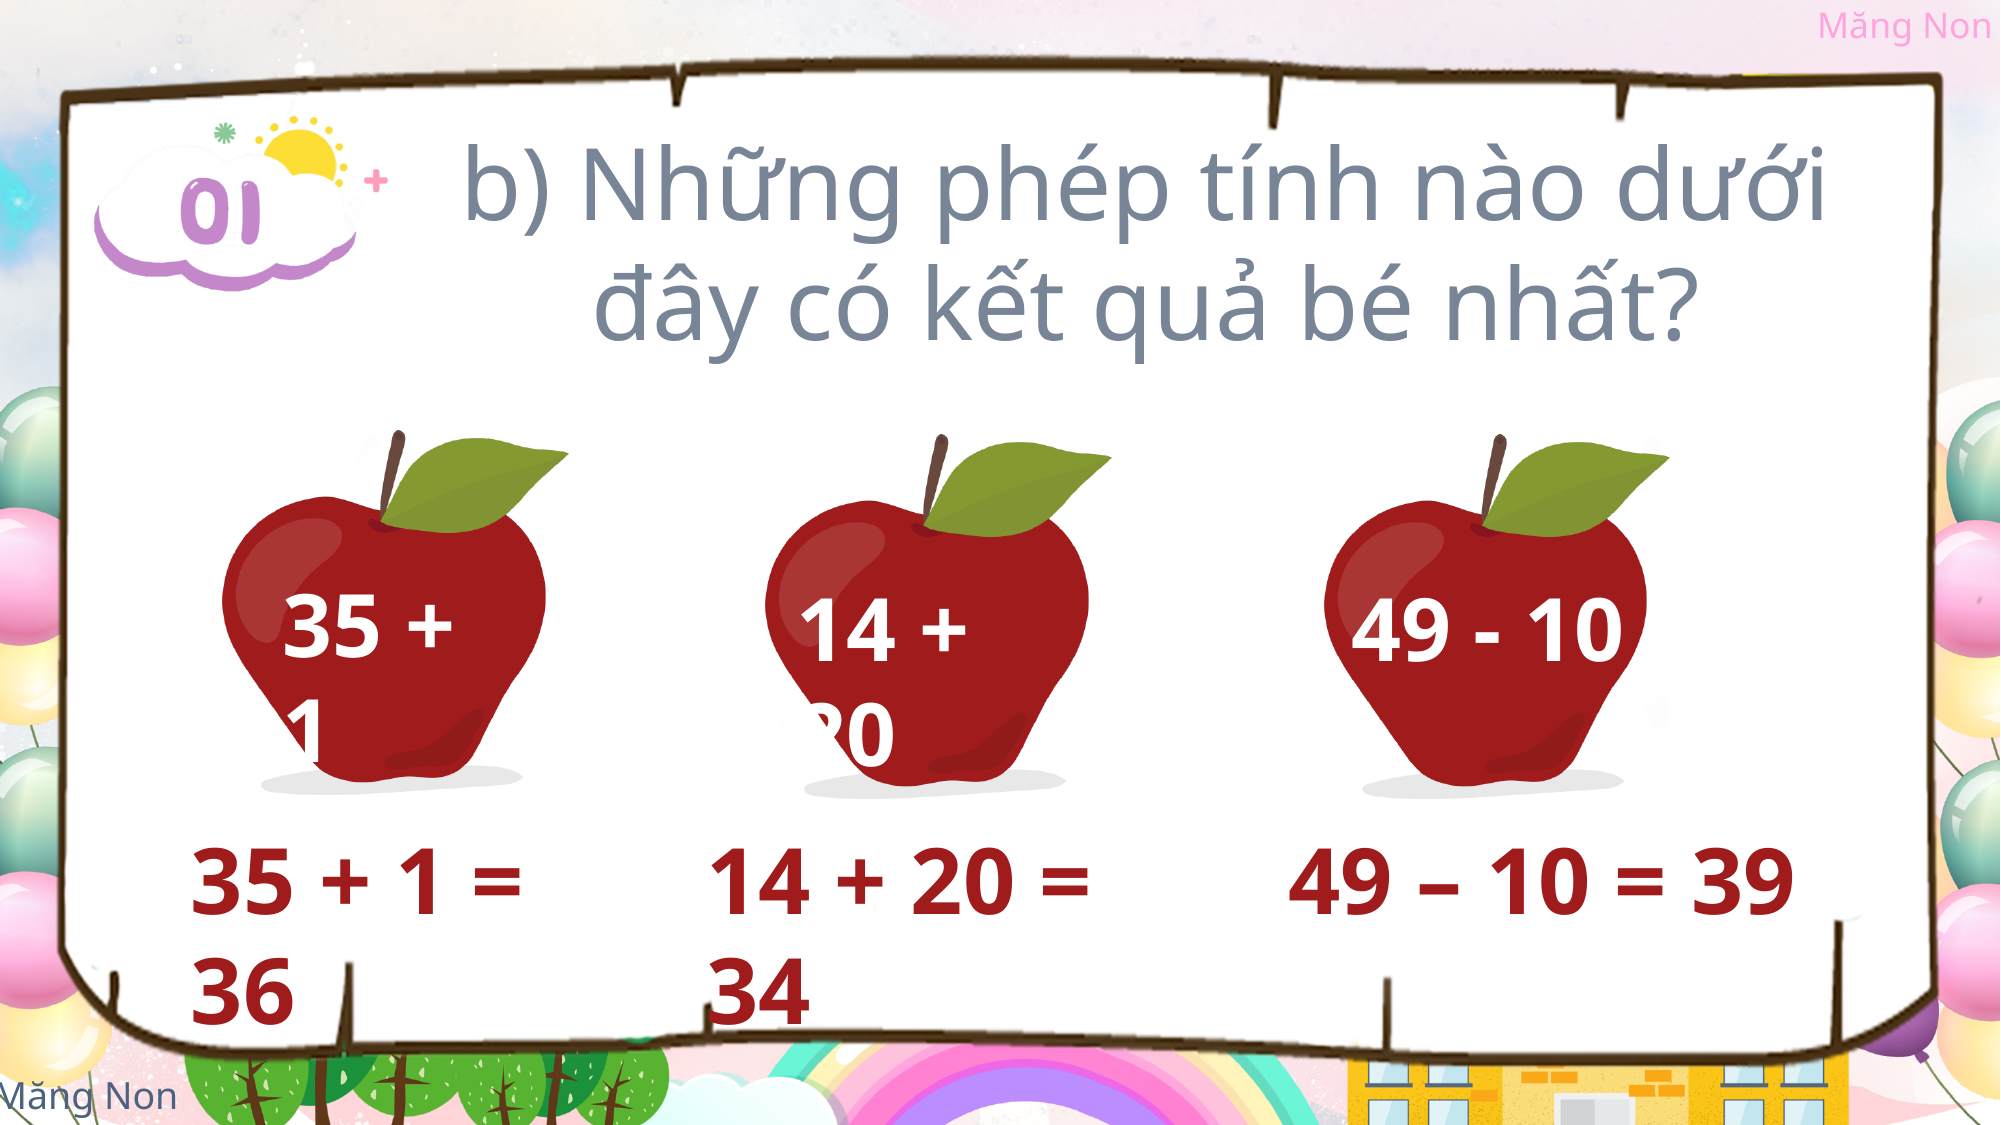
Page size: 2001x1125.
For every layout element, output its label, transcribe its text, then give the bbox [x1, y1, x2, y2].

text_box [222, 430, 569, 795]
text_box 49 – 10 = 39 [1273, 815, 1824, 941]
text_box 35 + 1 = 36 [175, 815, 647, 1051]
text_box 14 + 20 = 34 [691, 815, 1235, 1051]
text_box b) Những phép tính nào dưới đây có kết quả bé nhất? [411, 112, 1881, 368]
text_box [1324, 434, 1670, 799]
picture [0, 0, 2000, 1125]
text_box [765, 434, 1112, 799]
